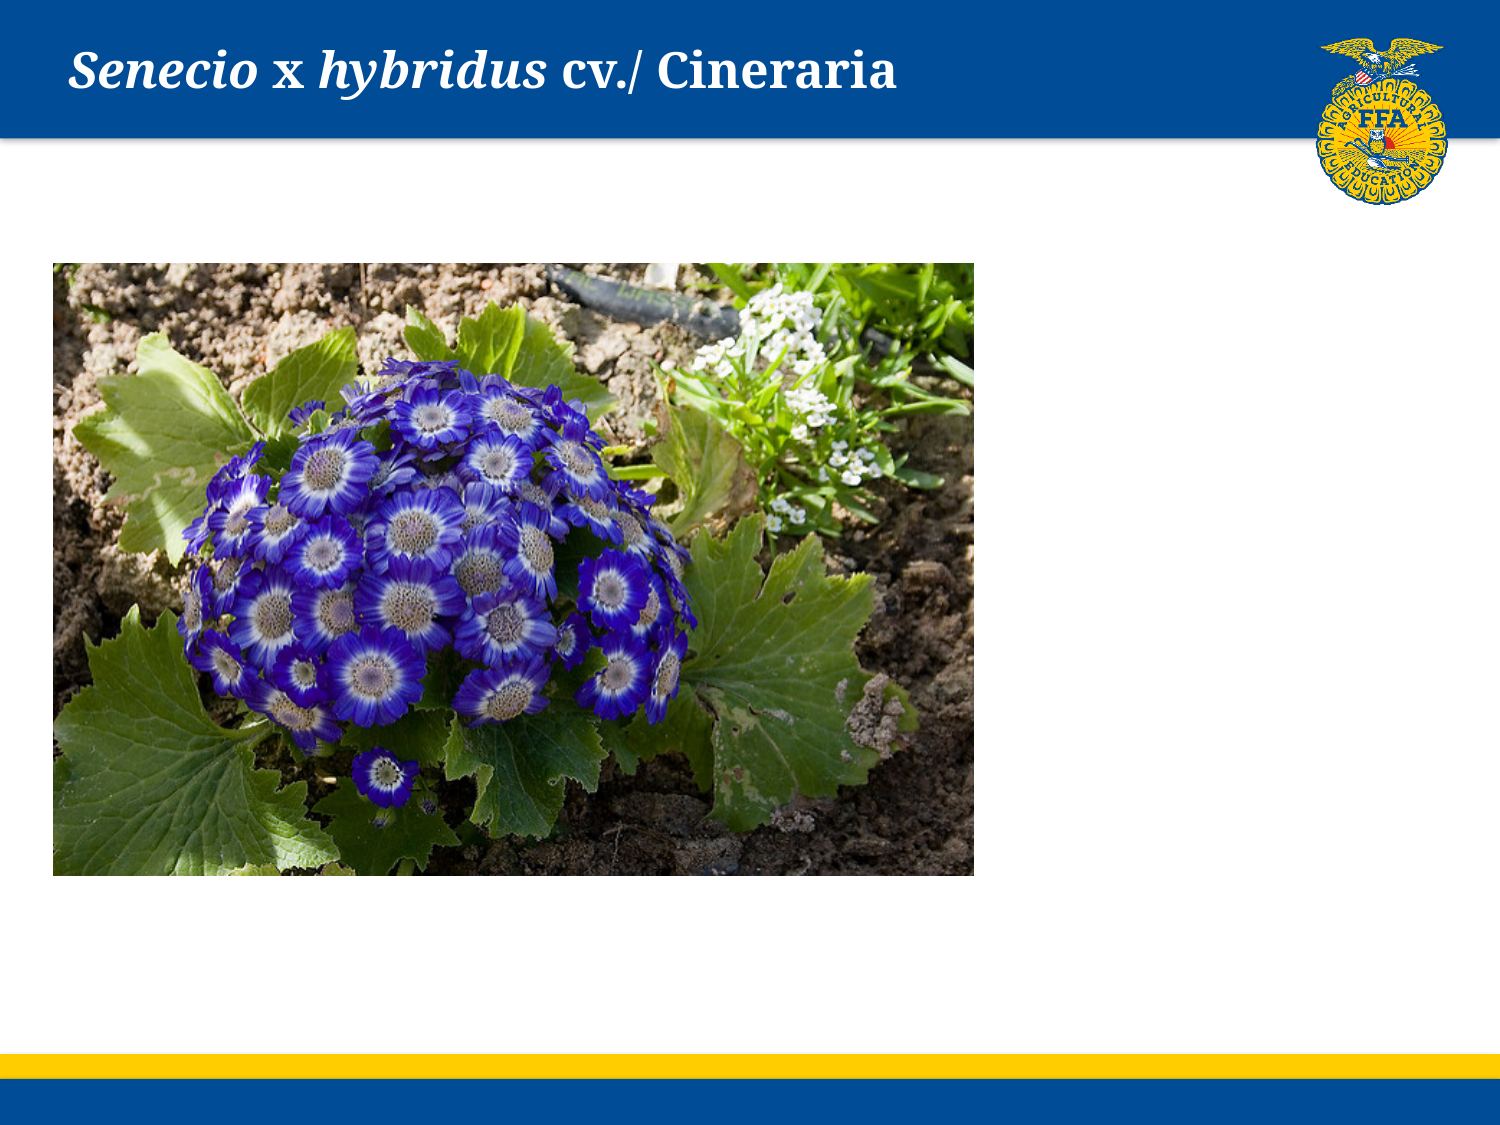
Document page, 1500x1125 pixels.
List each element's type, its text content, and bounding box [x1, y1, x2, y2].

title Senecio x hybridus cv./ Cineraria [53, 31, 1404, 184]
picture [53, 263, 974, 876]
picture [1291, 12, 1472, 229]
